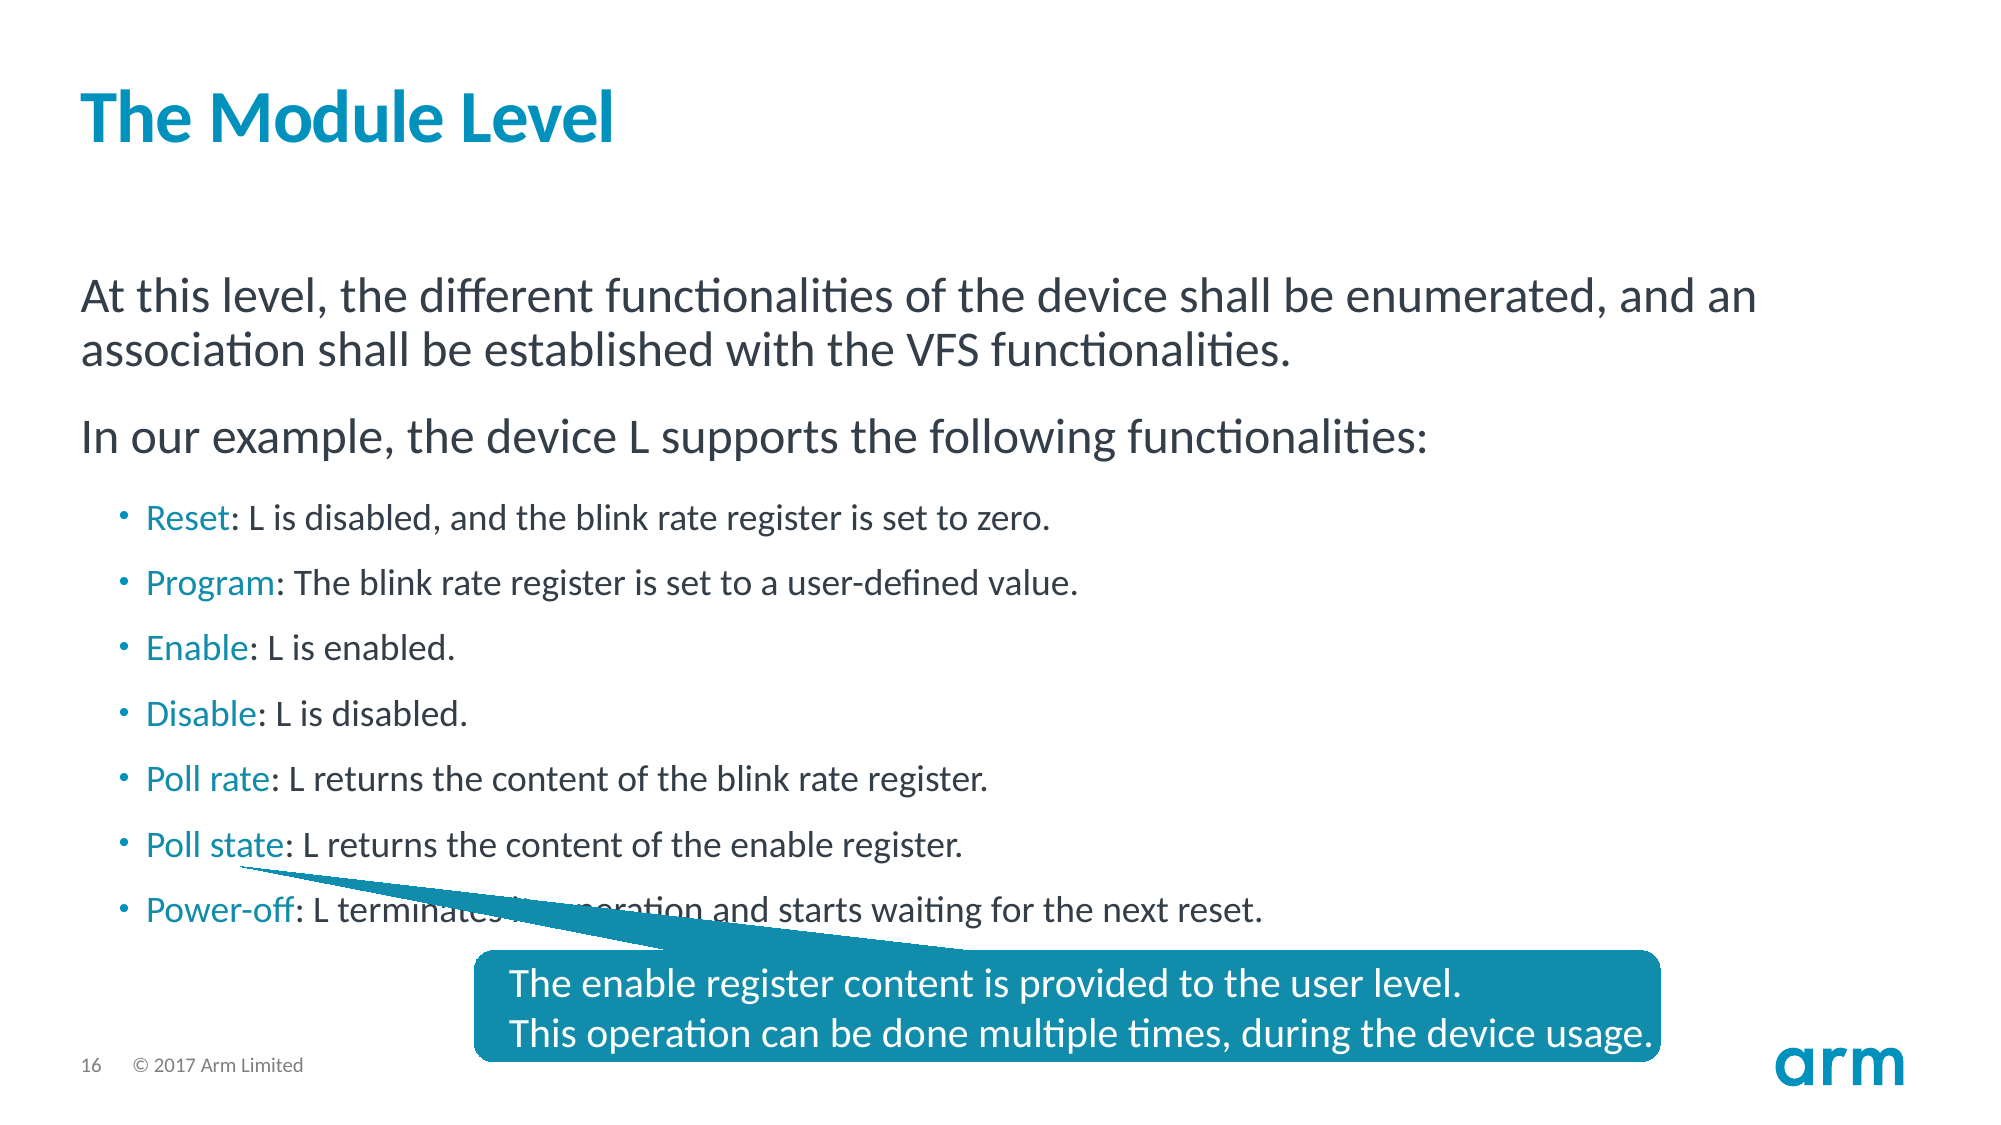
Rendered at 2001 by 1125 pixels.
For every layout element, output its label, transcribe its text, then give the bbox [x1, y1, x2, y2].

text_box The enable register content is provided to the user level. This operation can be done multiple times, during the device usage. [240, 866, 1661, 1062]
title The Module Level [80, 48, 1915, 158]
list At this level, the different functionalities of the device shall be enumerated, and an association shall be established with the VFS functionalities. In our example, the device L supports the following functionalities: Reset: L is disabled, and the blink rate register is set to zero. Program: The blink rate register is set to a user-defined value. Enable: L is enabled. Disable: L is disabled. Poll rate: L returns the content of the blink rate register. Poll state: L returns the content of the enable register. Power-off: L terminates its operation and starts waiting for the next reset. [80, 268, 1915, 940]
